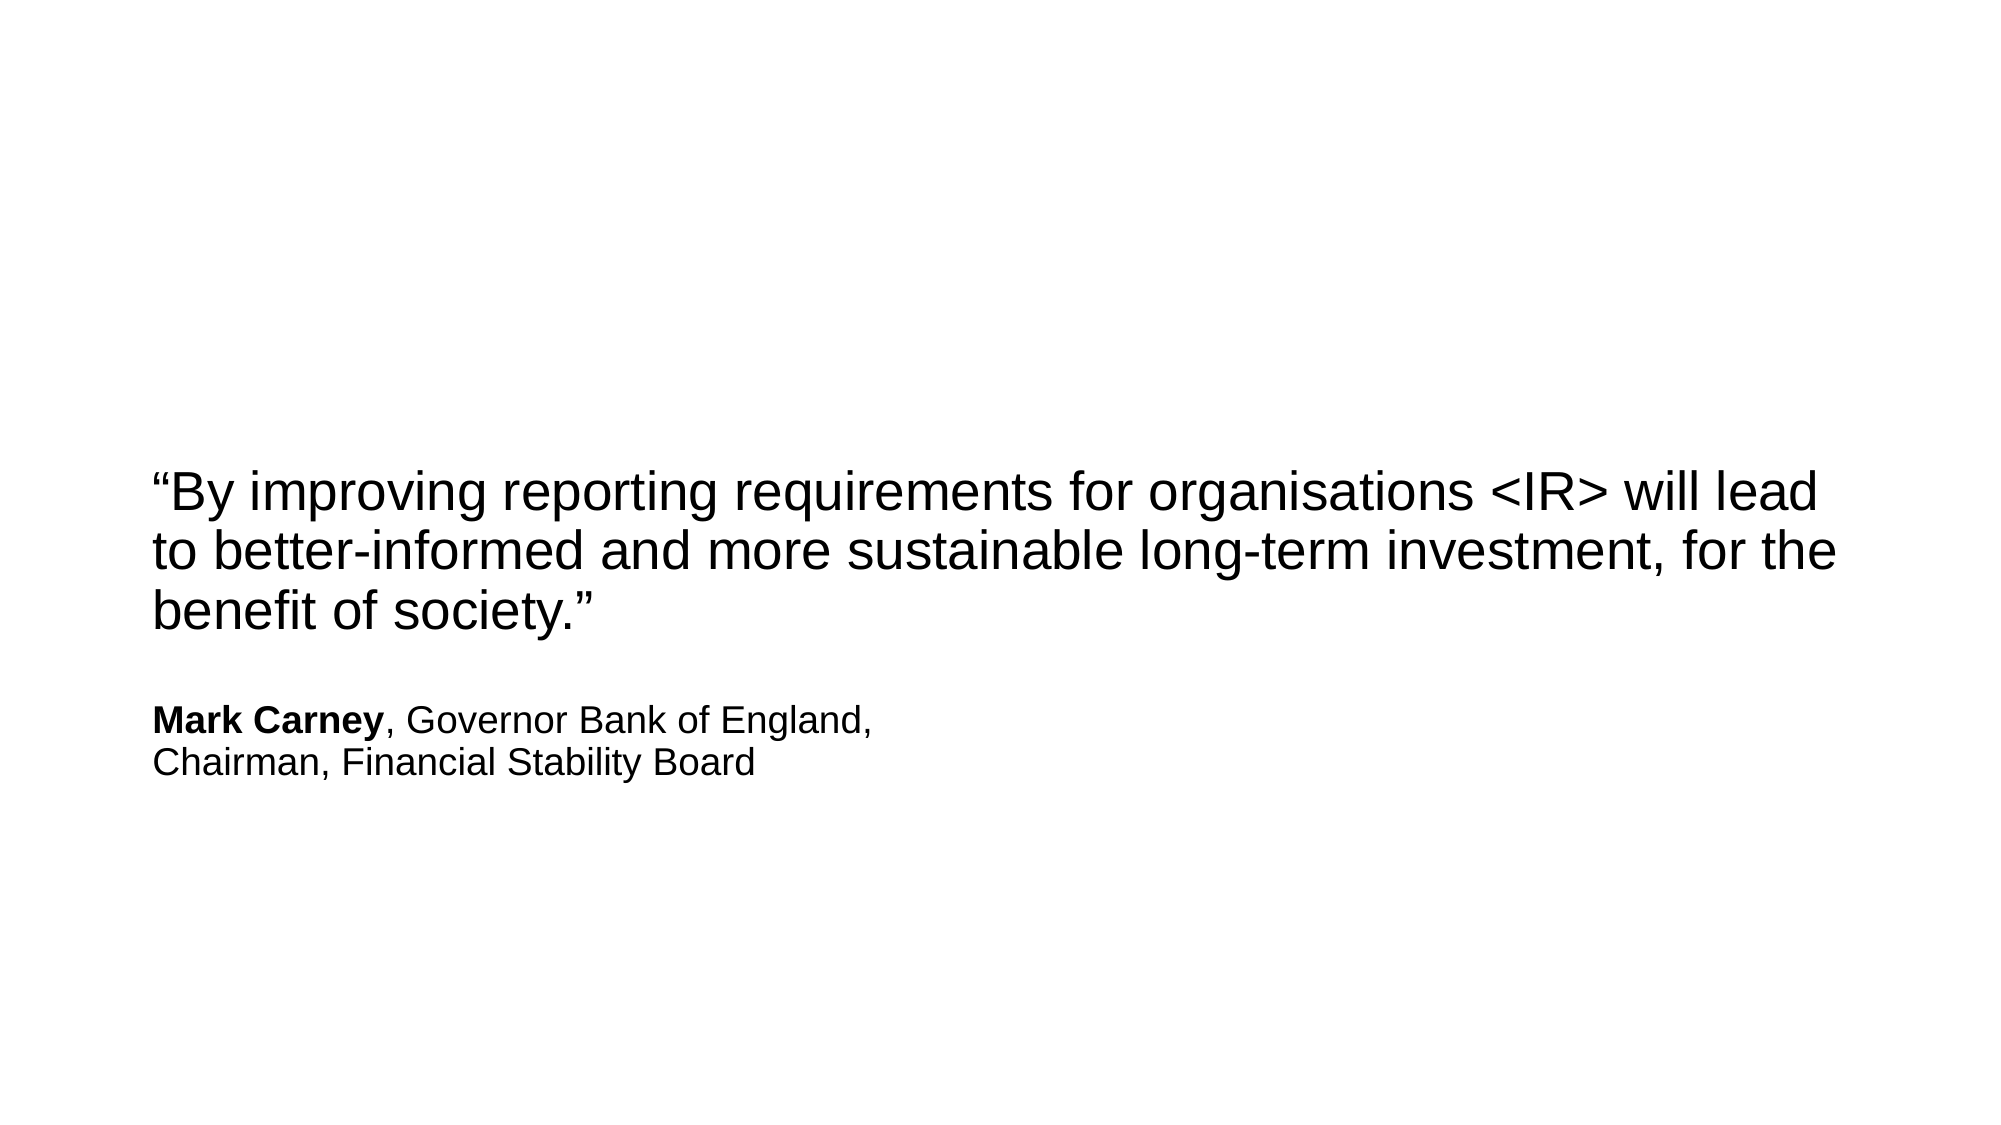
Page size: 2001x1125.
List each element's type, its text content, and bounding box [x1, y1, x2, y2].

title “By improving reporting requirements for organisations <IR> will lead to better-informed and more sustainable long-term investment, for the benefit of society.” Mark Carney, Governor Bank of England, Chairman, Financial Stability Board [137, 453, 1863, 860]
